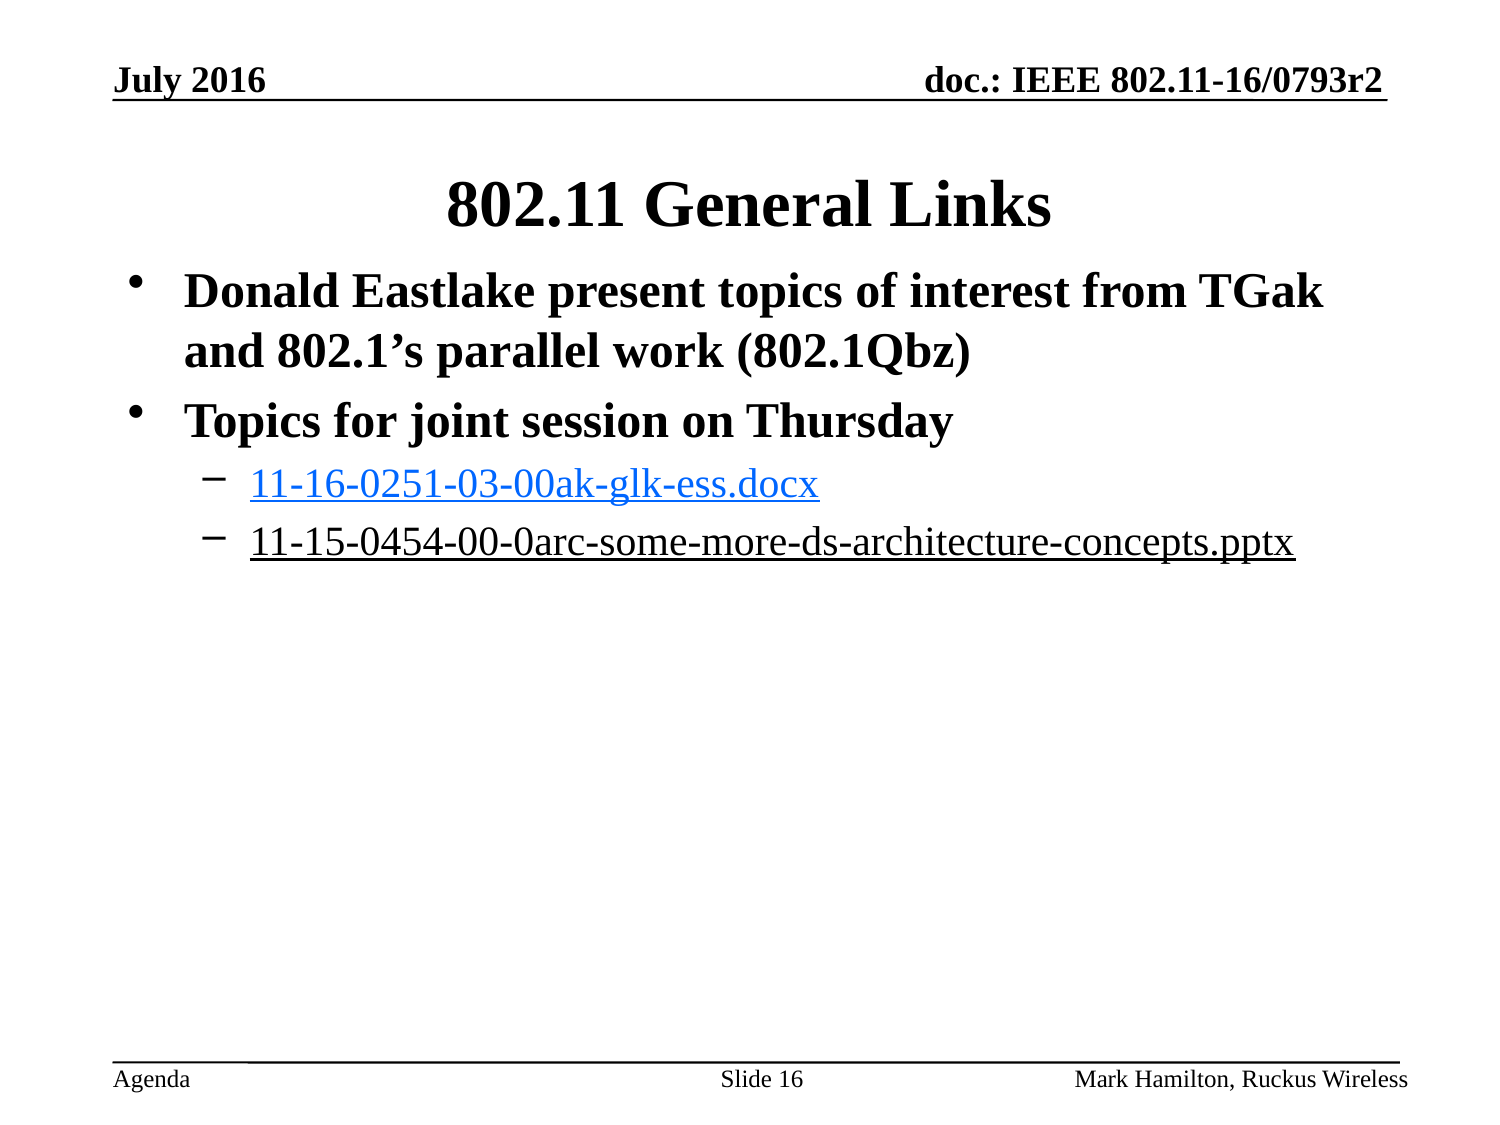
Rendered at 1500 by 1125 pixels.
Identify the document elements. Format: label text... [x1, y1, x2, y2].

title 802.11 General Links [112, 112, 1388, 249]
list Donald Eastlake present topics of interest from TGak and 802.1’s parallel work (802.1Qbz) Topics for joint session on Thursday 11-16-0251-03-00ak-glk-ess.docx 11-15-0454-00-0arc-some-more-ds-architecture-concepts.pptx [112, 249, 1388, 1000]
